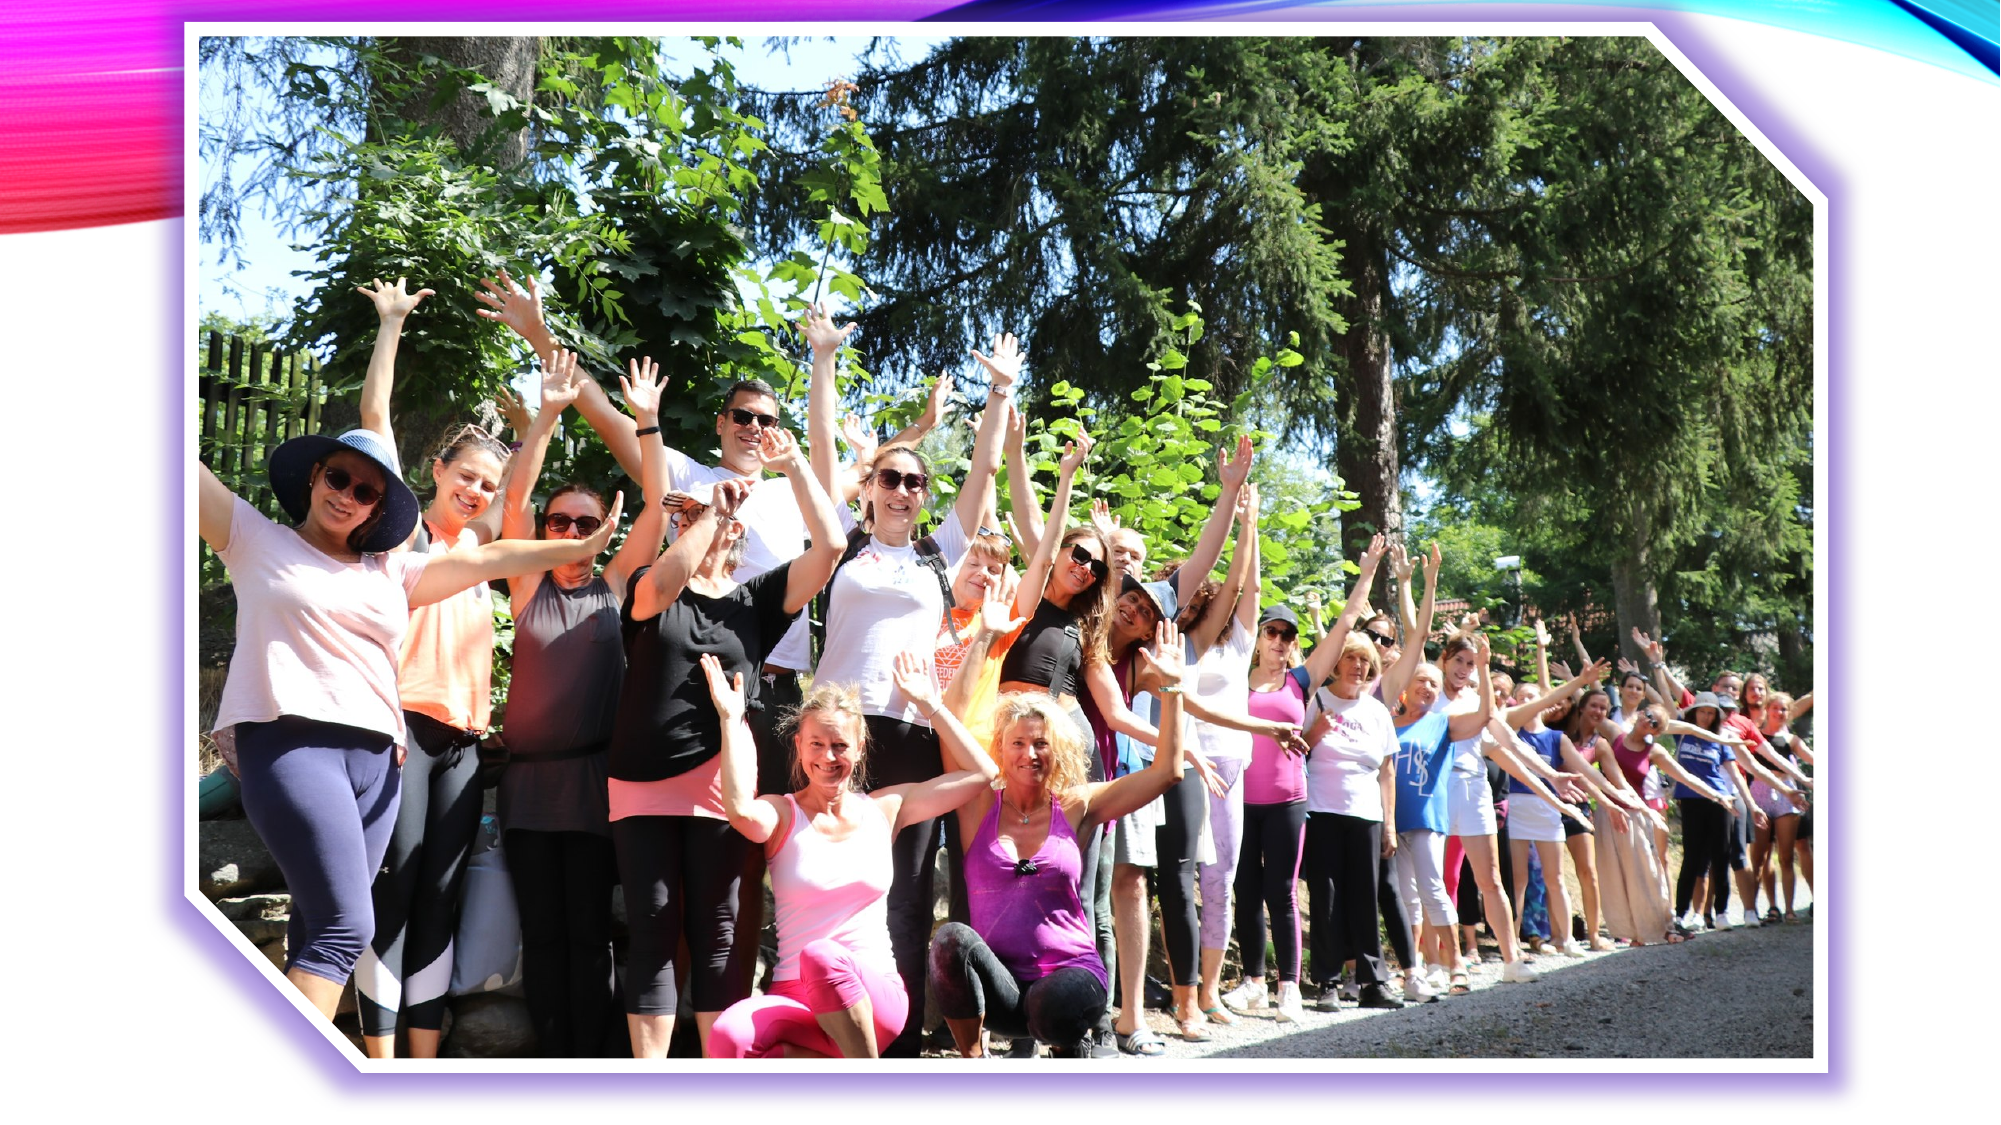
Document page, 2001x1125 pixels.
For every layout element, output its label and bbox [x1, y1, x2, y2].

picture [0, 0, 2000, 237]
picture [1910, 0, 2000, 45]
picture [1890, 0, 2000, 75]
list [191, 28, 1821, 1066]
